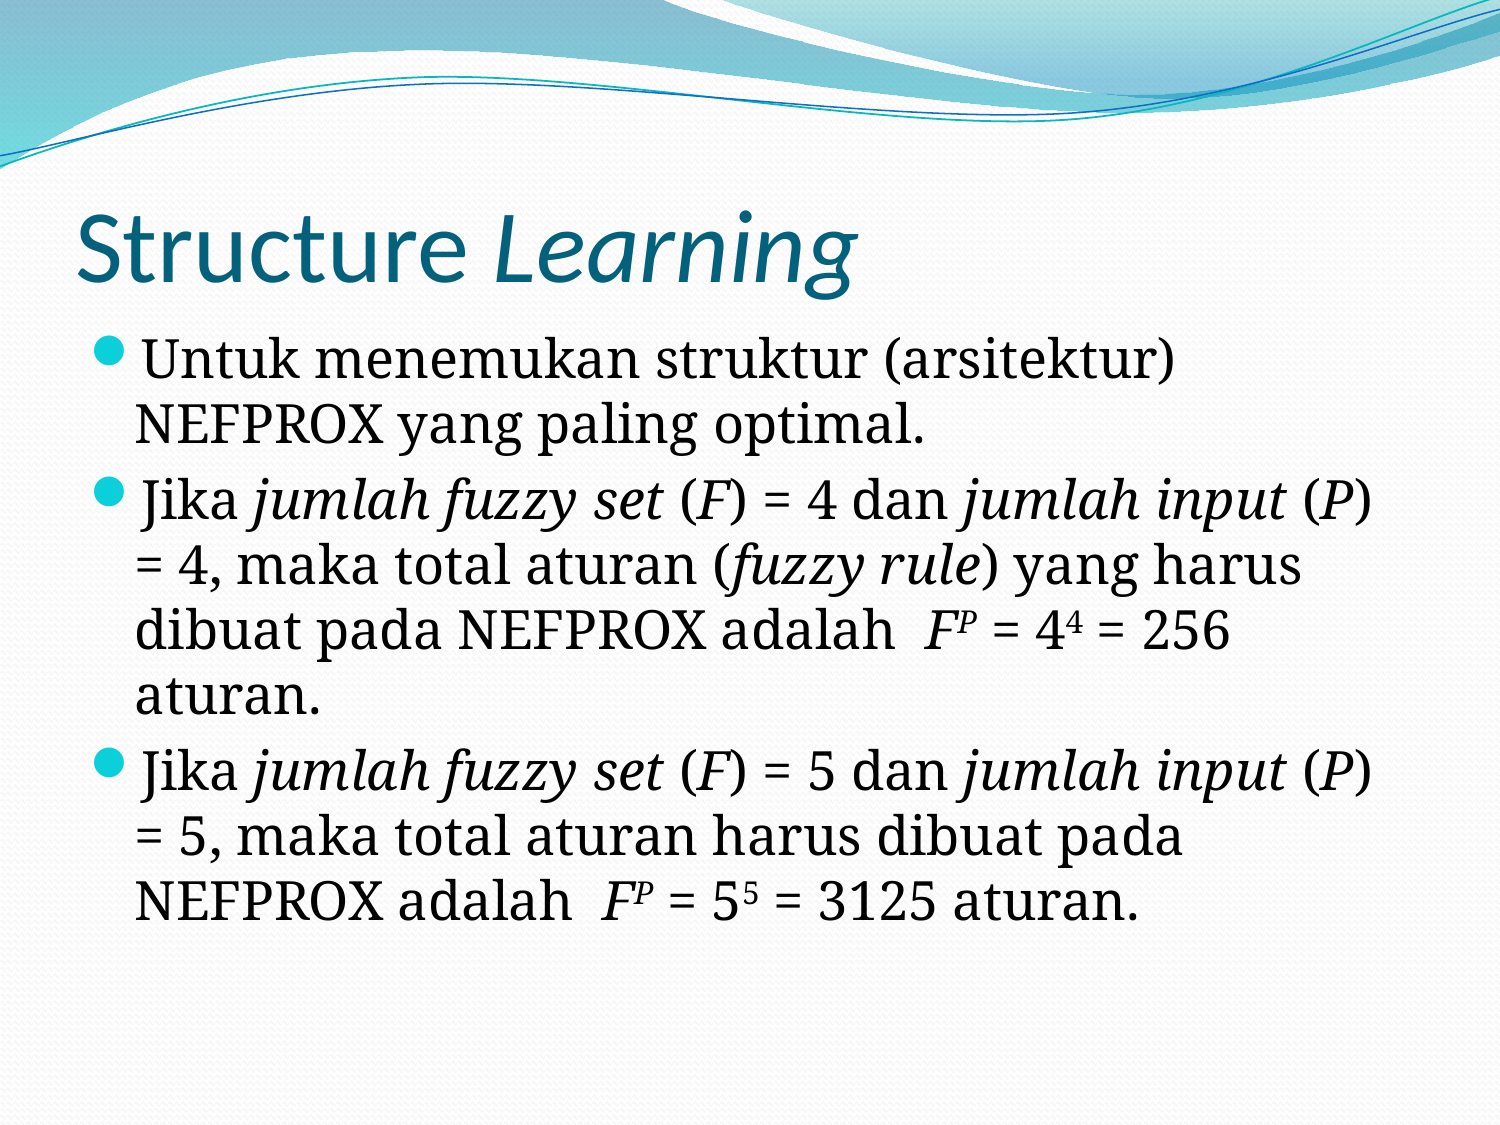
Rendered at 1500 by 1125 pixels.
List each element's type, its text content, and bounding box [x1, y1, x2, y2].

list Untuk menemukan struktur (arsitektur) NEFPROX yang paling optimal. Jika jumlah fuzzy set (F) = 4 dan jumlah input (P) = 4, maka total aturan (fuzzy rule) yang harus dibuat pada NEFPROX adalah FP = 44 = 256 aturan. Jika jumlah fuzzy set (F) = 5 dan jumlah input (P) = 5, maka total aturan harus dibuat pada NEFPROX adalah FP = 55 = 3125 aturan. [75, 317, 1425, 1038]
title Structure Learning [75, 115, 1425, 303]
